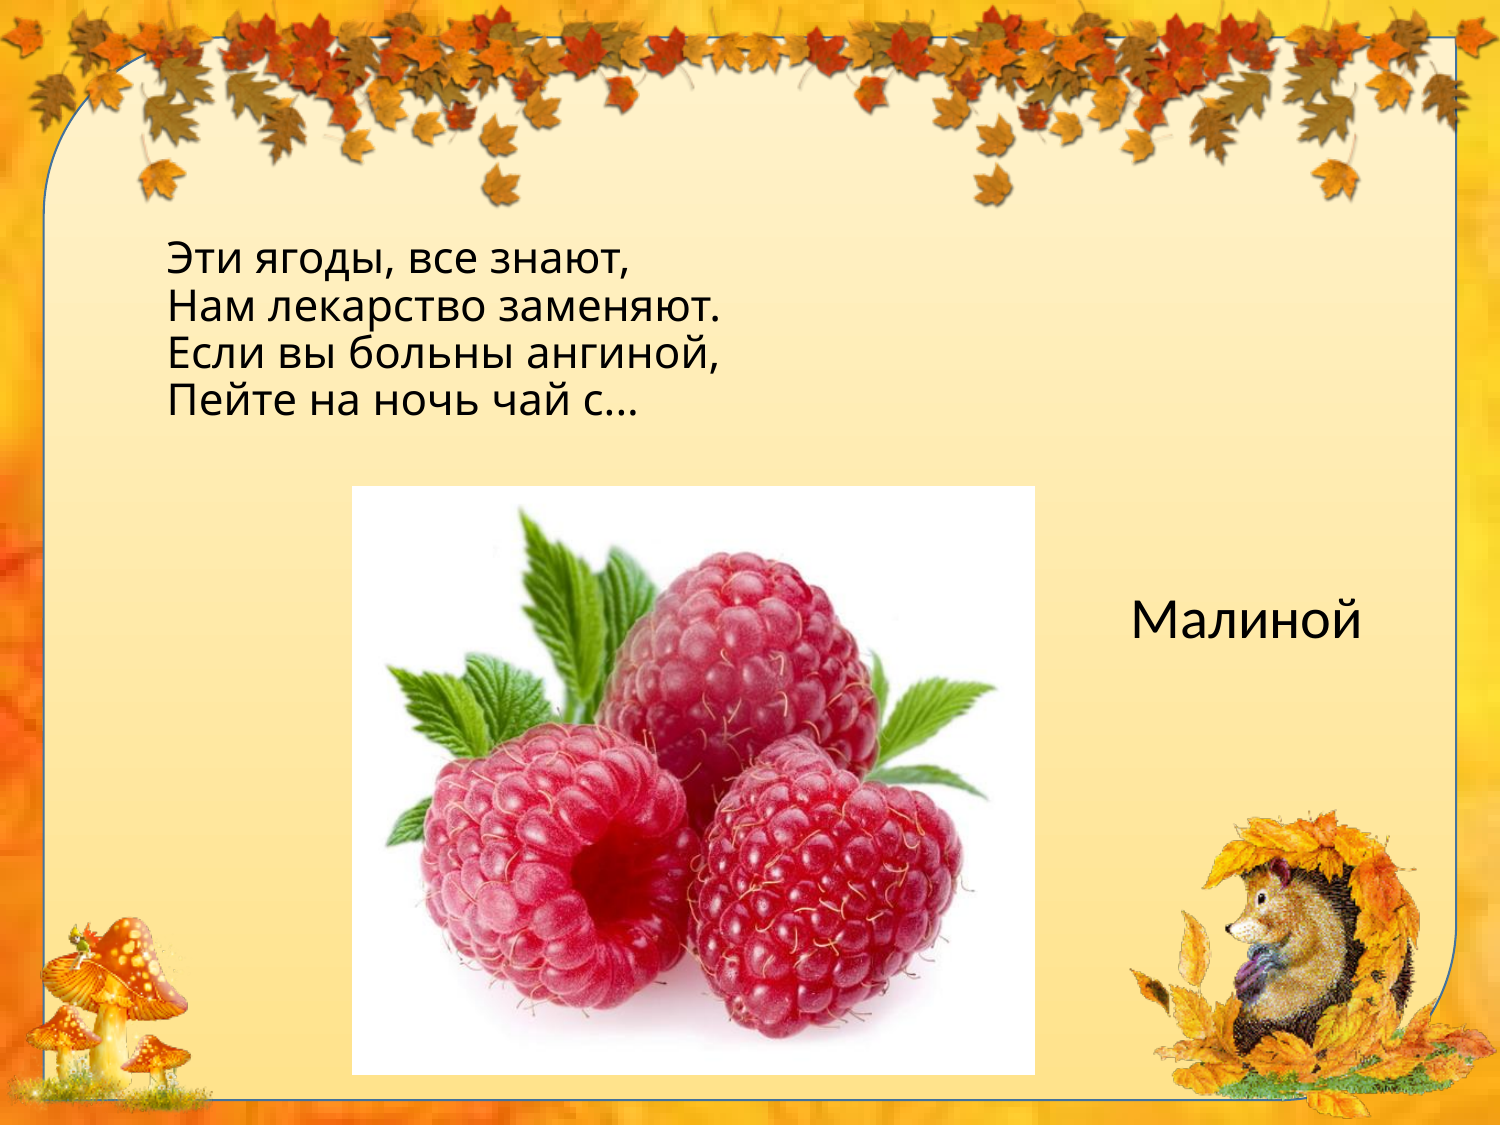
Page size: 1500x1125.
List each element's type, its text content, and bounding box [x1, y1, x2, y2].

text_box Малиной [1057, 573, 1437, 658]
title Эти ягоды, все знают, Нам лекарство заменяют. Если вы больны ангиной, Пейте на ночь чай с... [151, 226, 1119, 487]
picture [0, 0, 1500, 1125]
